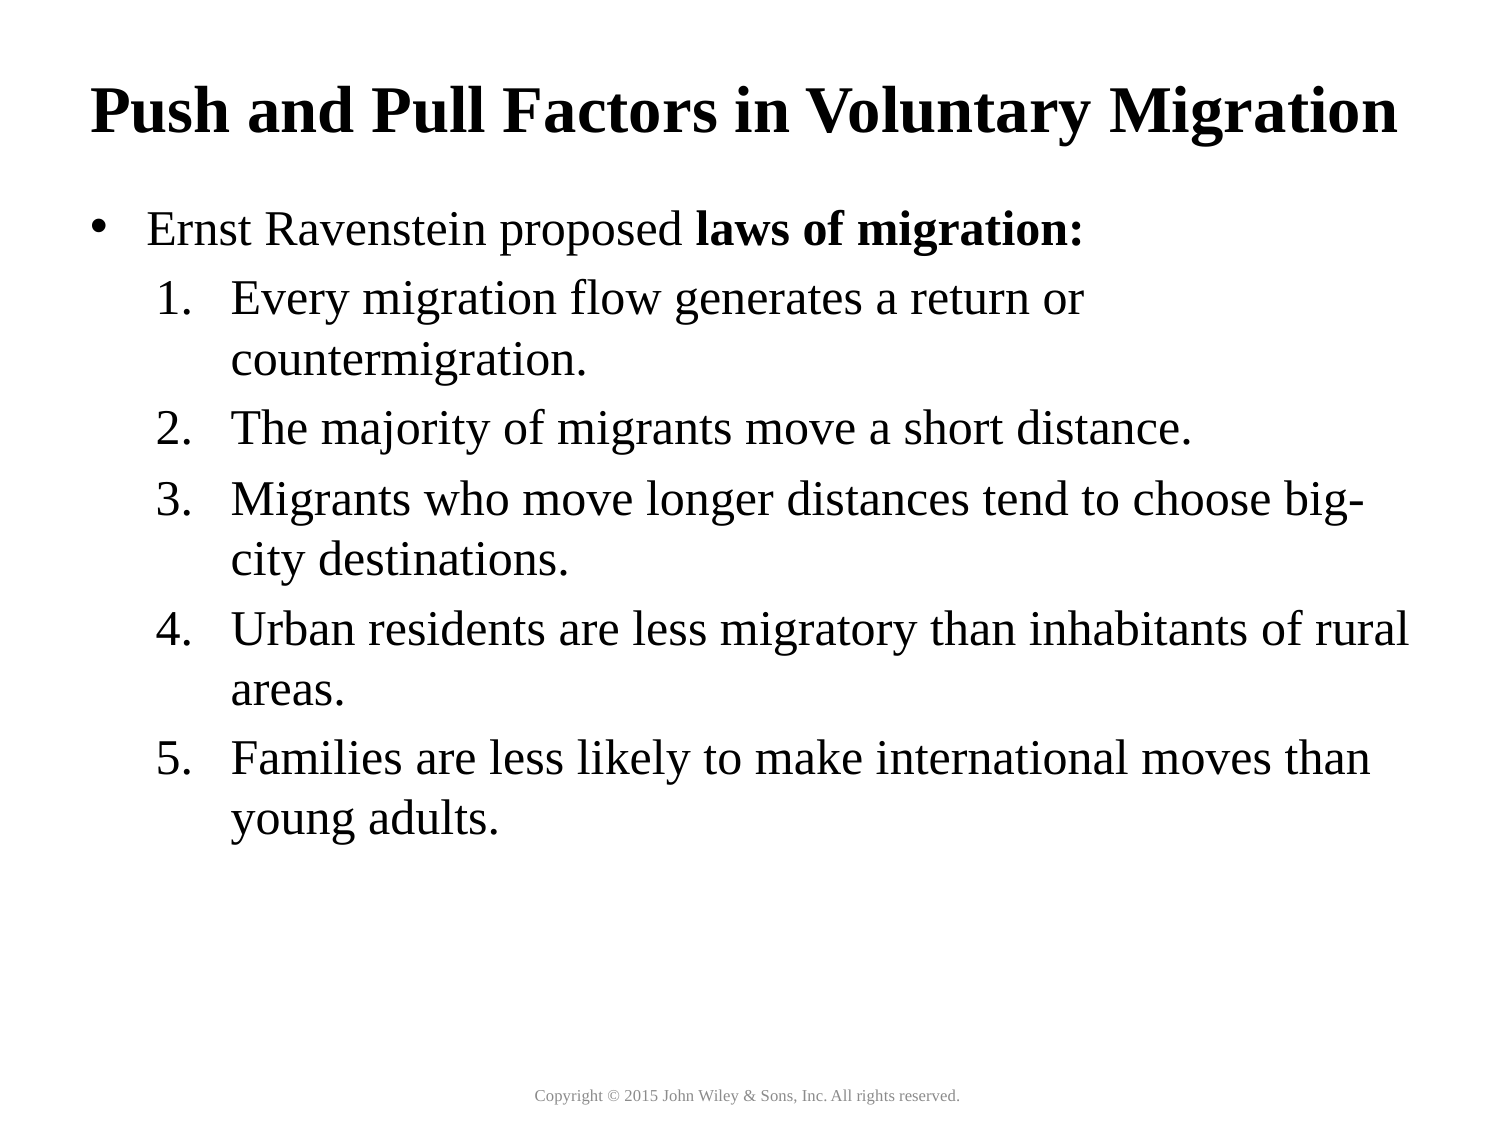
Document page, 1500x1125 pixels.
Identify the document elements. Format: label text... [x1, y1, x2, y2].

footer Copyright © 2015 John Wiley & Sons, Inc. All rights reserved. [393, 1065, 1107, 1125]
title Push and Pull Factors in Voluntary Migration [74, 12, 1476, 201]
list Ernst Ravenstein proposed laws of migration: Every migration flow generates a return or countermigration. The majority of migrants move a short distance. Migrants who move longer distances tend to choose big-city destinations. Urban residents are less migratory than inhabitants of rural areas. Families are less likely to make international moves than young adults. [74, 187, 1451, 913]
